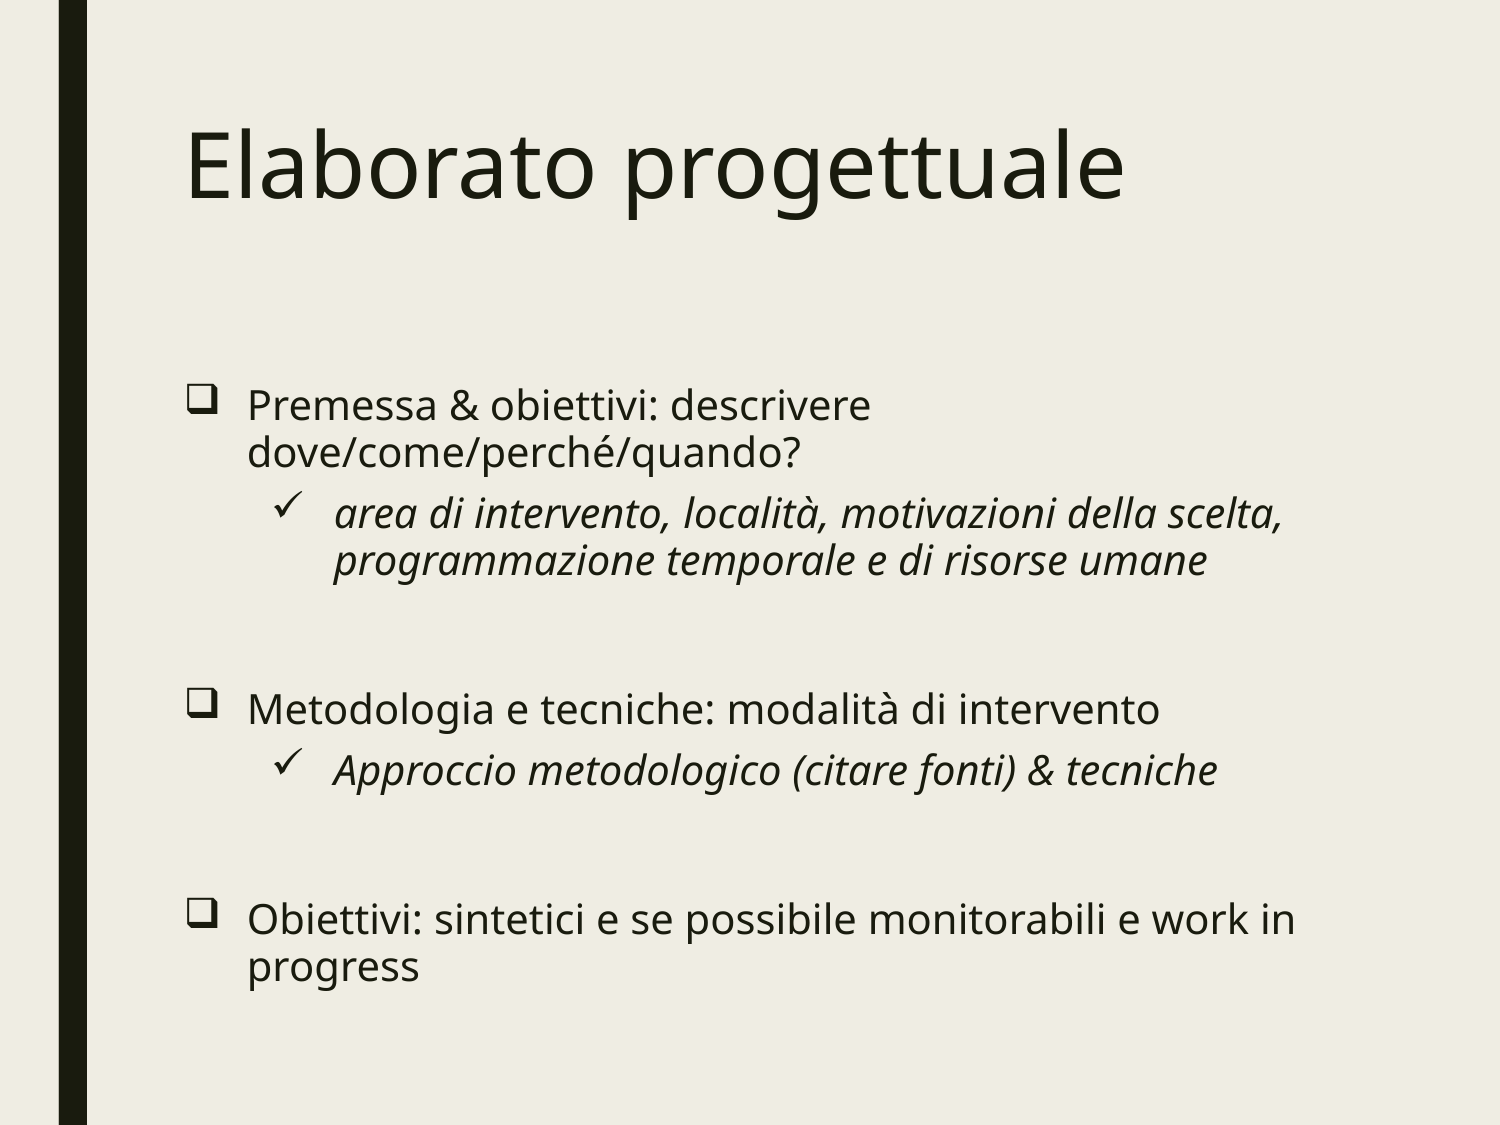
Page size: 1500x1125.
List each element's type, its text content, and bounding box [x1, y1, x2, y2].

title Elaborato progettuale [168, 112, 1351, 357]
list Premessa & obiettivi: descrivere dove/come/perché/quando? area di intervento, località, motivazioni della scelta, programmazione temporale e di risorse umane Metodologia e tecniche: modalità di intervento Approccio metodologico (citare fonti) & tecniche Obiettivi: sintetici e se possibile monitorabili e work in progress [168, 375, 1351, 963]
